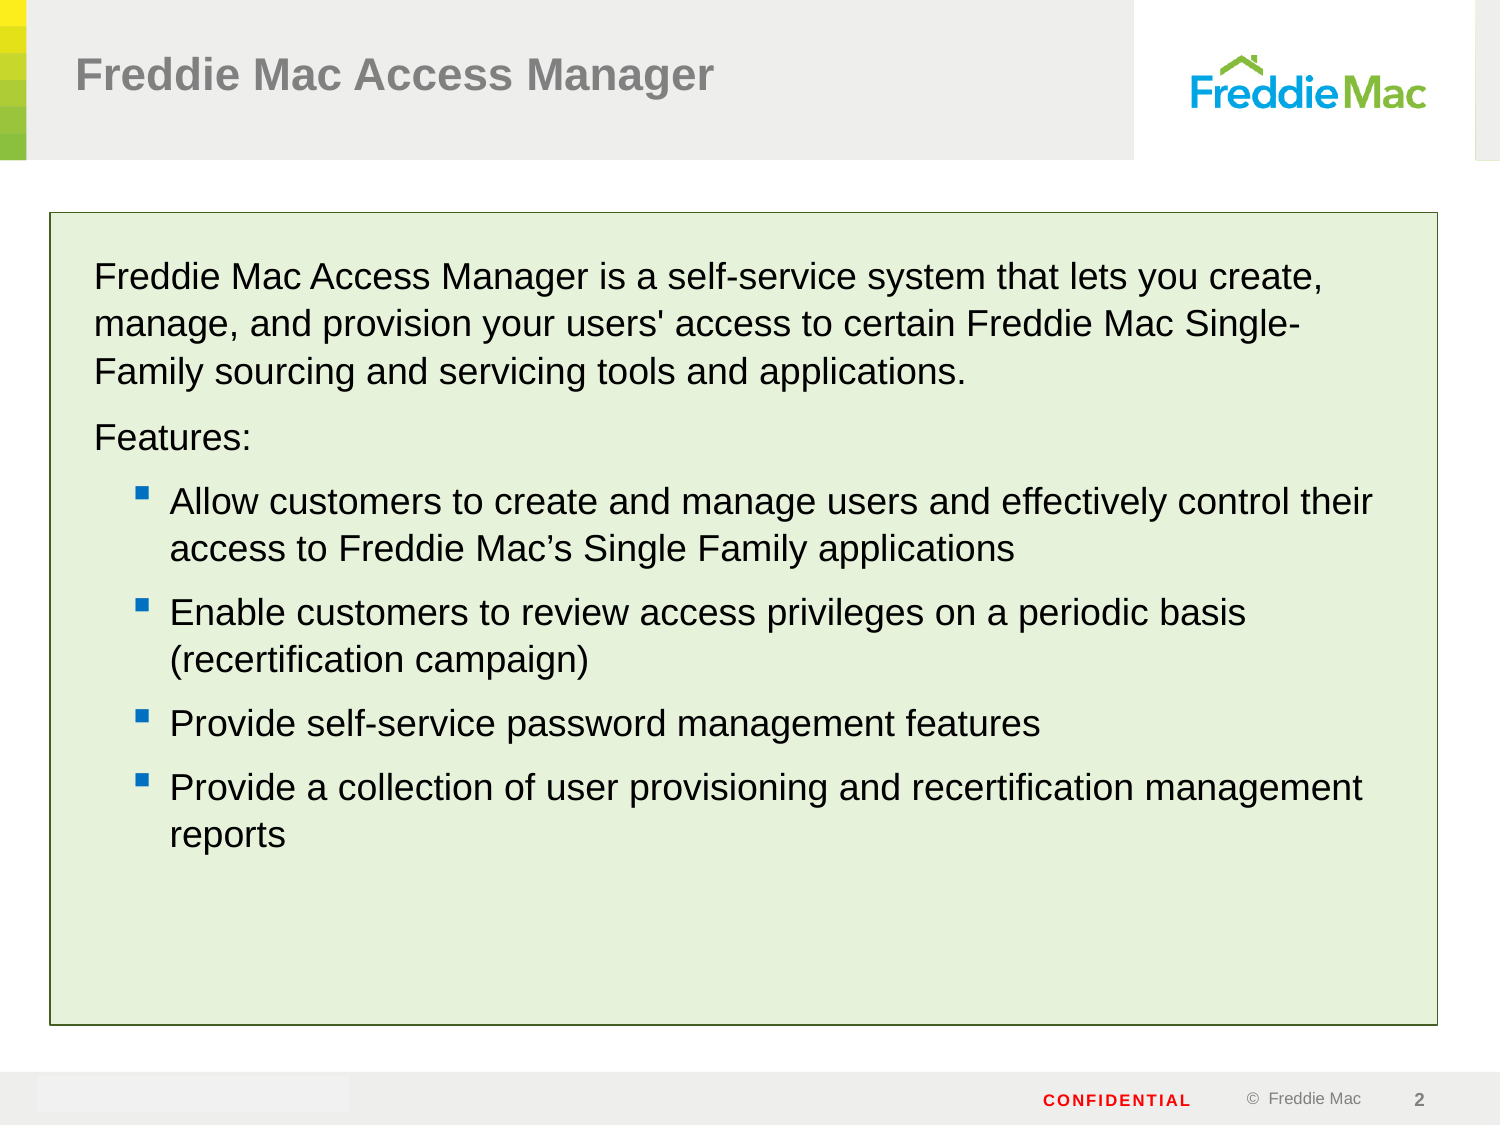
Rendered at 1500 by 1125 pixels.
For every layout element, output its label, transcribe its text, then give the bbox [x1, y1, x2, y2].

picture [0, 0, 1500, 1125]
title Freddie Mac Access Manager [75, 37, 1088, 163]
text_box Freddie Mac Access Manager is a self-service system that lets you create, manage, and provision your users' access to certain Freddie Mac Single-Family sourcing and servicing tools and applications. Features: Allow customers to create and manage users and effectively control their access to Freddie Mac’s Single Family applications Enable customers to review access privileges on a periodic basis (recertification campaign) Provide self-service password management features Provide a collection of user provisioning and recertification management reports [93, 249, 1388, 913]
text_box [50, 212, 1438, 1025]
